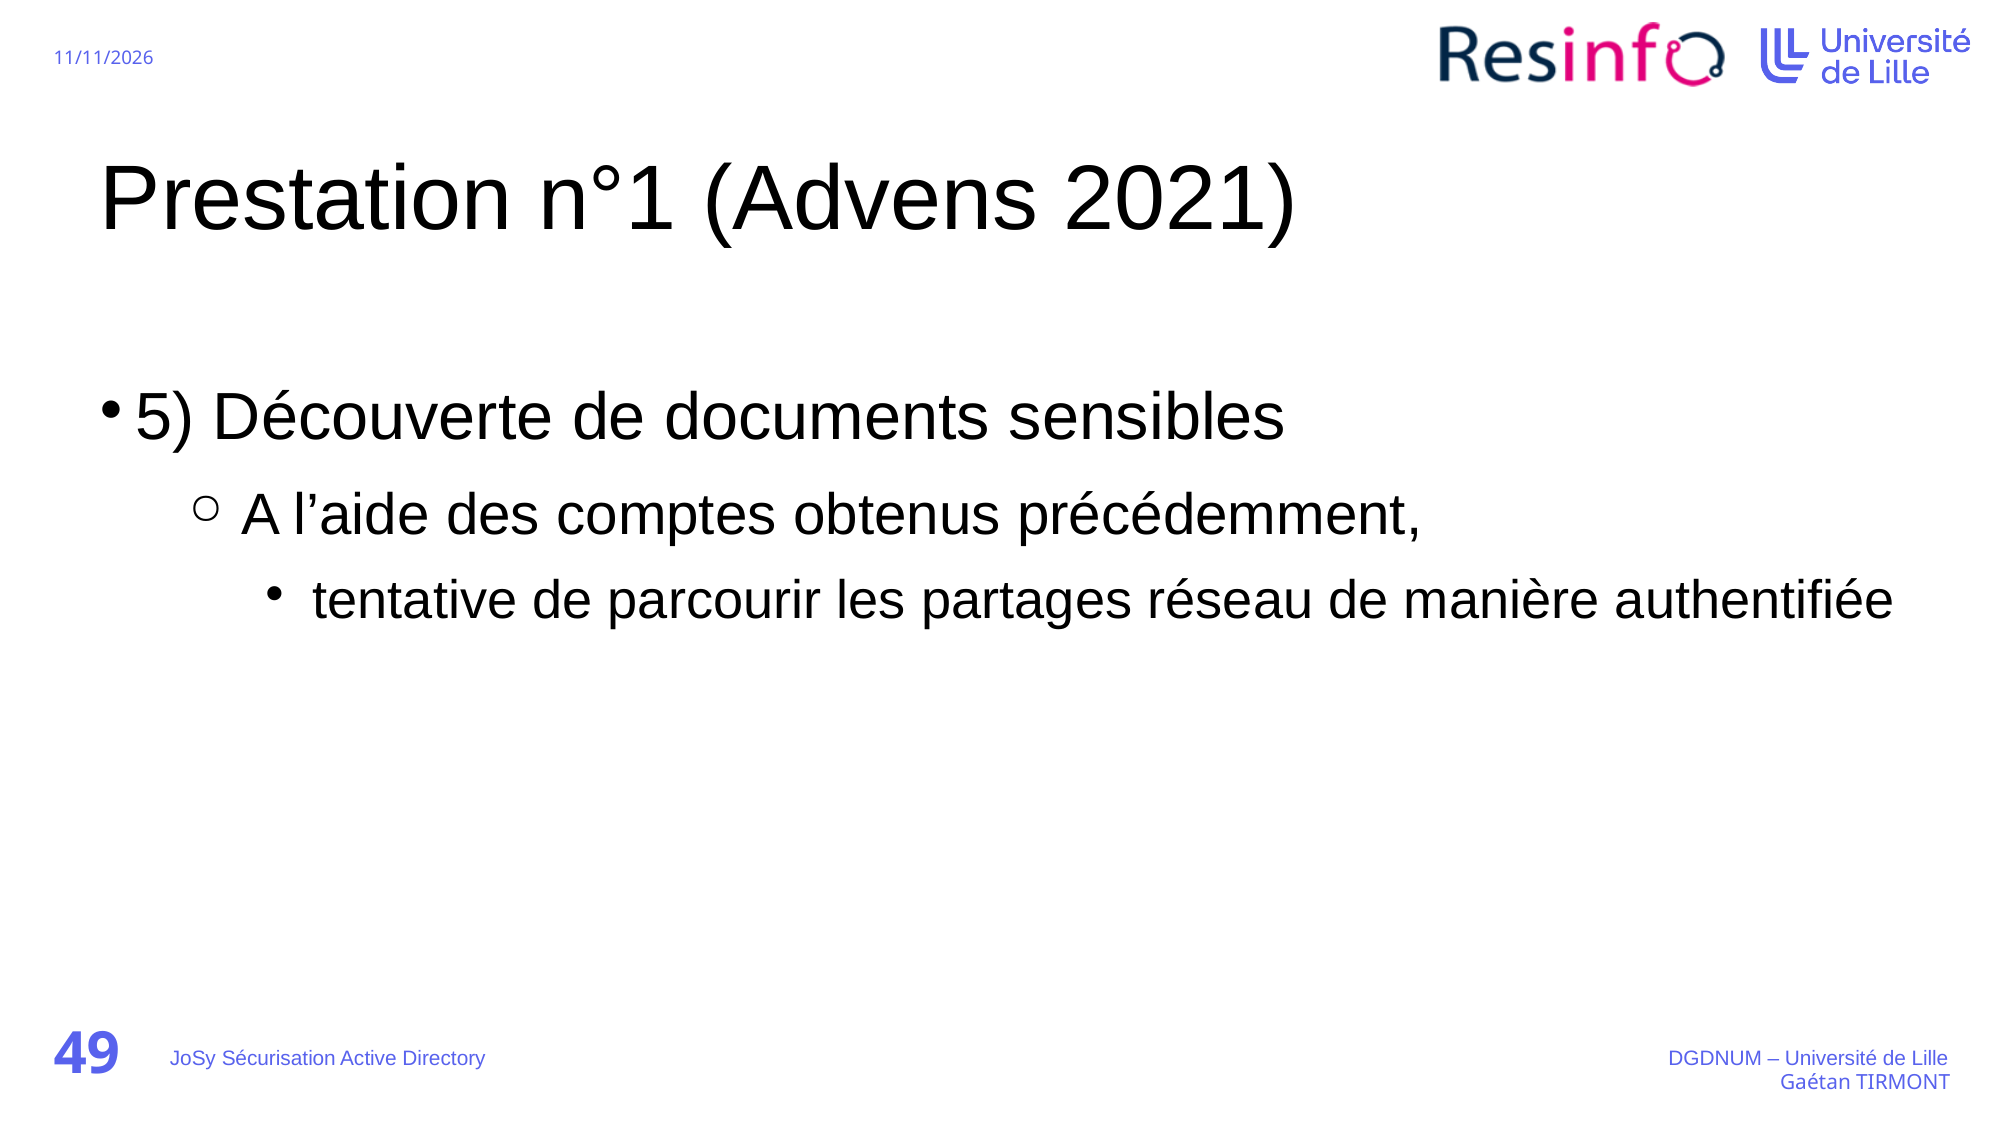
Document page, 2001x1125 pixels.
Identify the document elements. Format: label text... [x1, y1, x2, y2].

list 5) Découverte de documents sensibles A l’aide des comptes obtenus précédemment, tentative de parcourir les partages réseau de manière authentifiée [99, 263, 1899, 709]
picture [1436, 14, 1730, 44]
title Prestation n°1 (Advens 2021) [99, 44, 1899, 232]
picture [1731, 0, 1999, 113]
